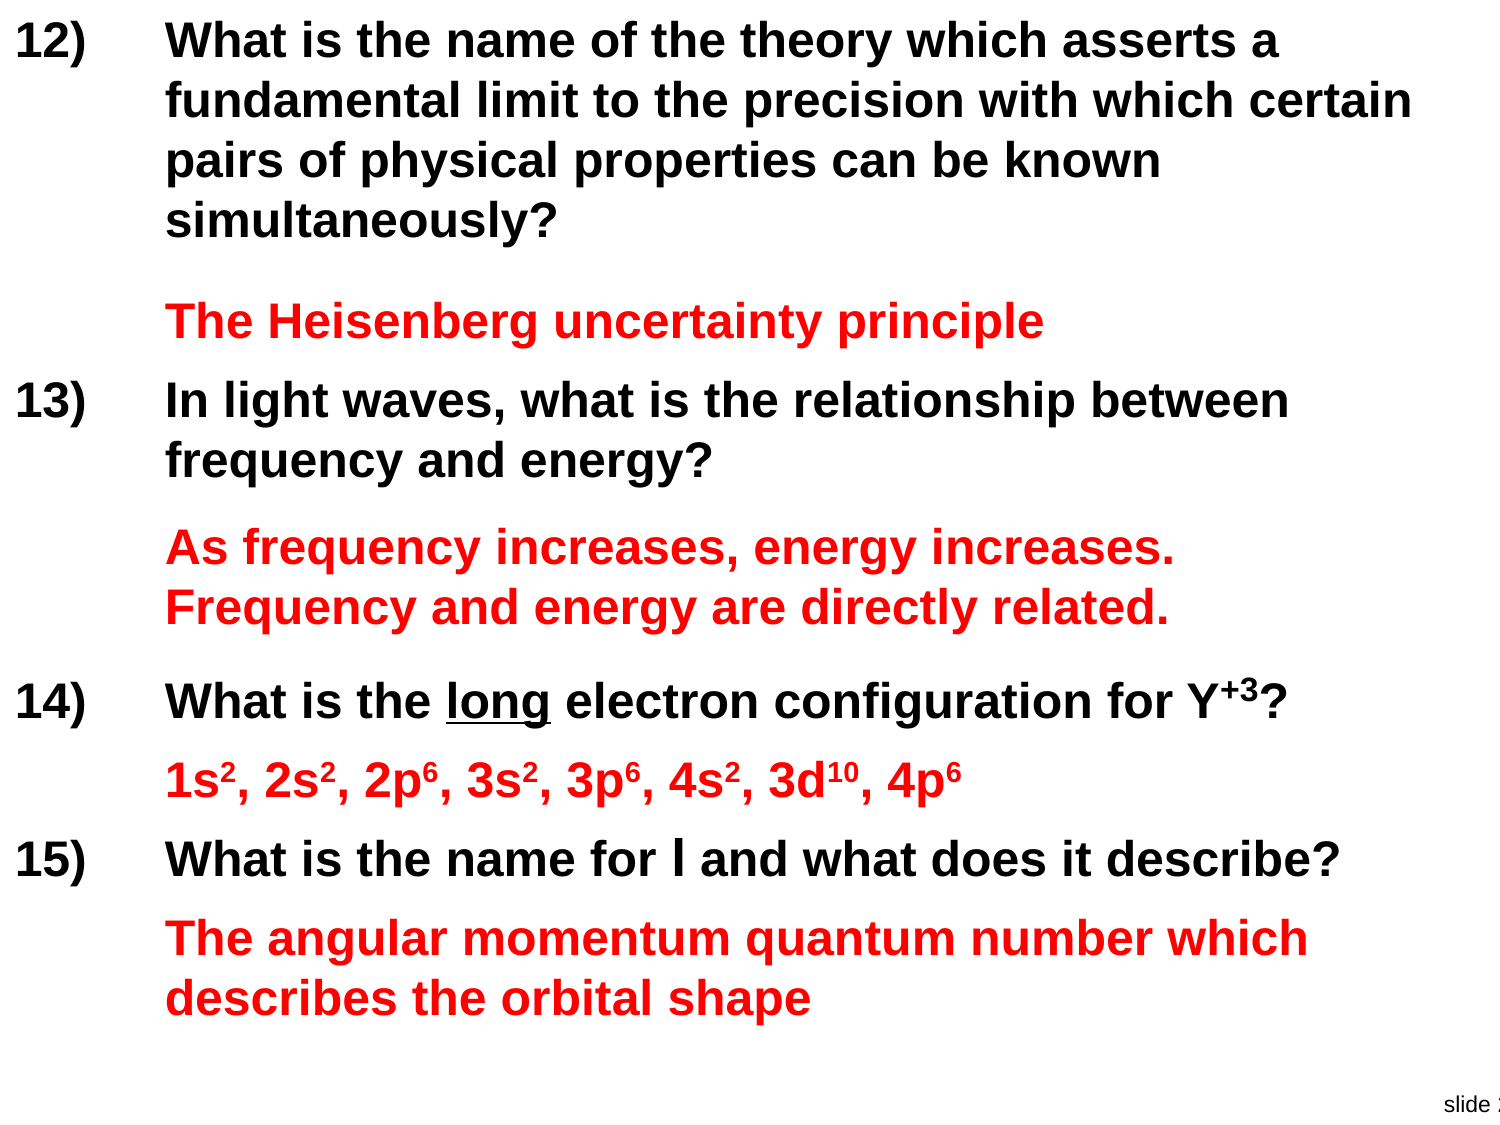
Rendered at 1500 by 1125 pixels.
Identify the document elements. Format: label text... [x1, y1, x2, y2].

text_box The angular momentum quantum number which describes the orbital shape [149, 897, 1500, 1033]
text_box 14) What is the long electron configuration for Y+3? [0, 653, 1500, 729]
text_box 13) In light waves, what is the relationship between frequency and energy? [0, 360, 1500, 496]
text_box 12) What is the name of the theory which asserts a fundamental limit to the precision with which certain pairs of physical properties can be known simultaneously? [0, 0, 1500, 270]
text_box The Heisenberg uncertainty principle [149, 281, 1500, 349]
text_box 1s2, 2s2, 2p6, 3s2, 3p6, 4s2, 3d10, 4p6 [149, 739, 1500, 808]
text_box 15) What is the name for l and what does it describe? [0, 818, 1500, 887]
text_box As frequency increases, energy increases. Frequency and energy are directly related. [149, 506, 1500, 642]
